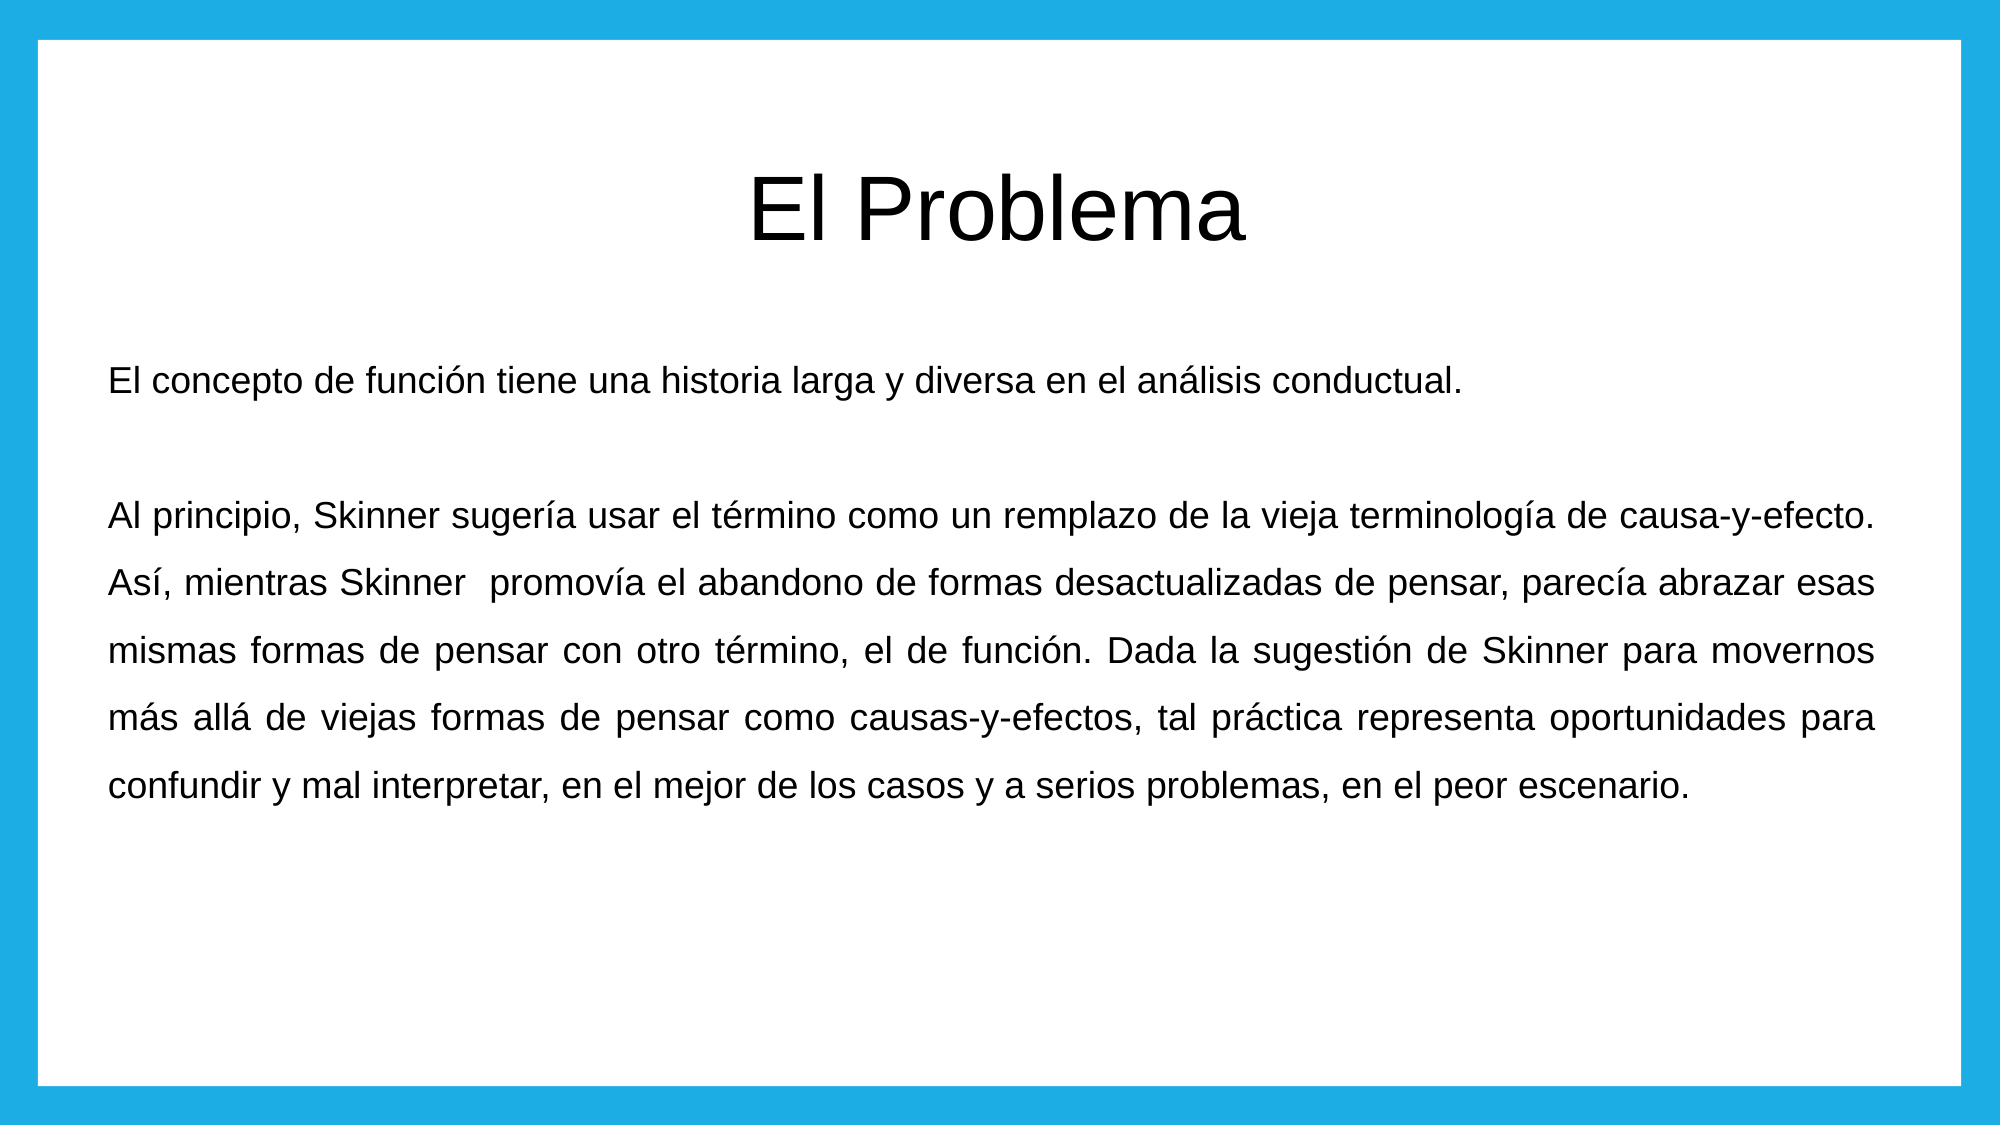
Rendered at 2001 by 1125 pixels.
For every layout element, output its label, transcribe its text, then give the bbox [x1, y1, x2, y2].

text_box El concepto de función tiene una historia larga y diversa en el análisis conductual. Al principio, Skinner sugería usar el término como un remplazo de la vieja terminología de causa-y-efecto. Así, mientras Skinner promovía el abandono de formas desactualizadas de pensar, parecía abrazar esas mismas formas de pensar con otro término, el de función. Dada la sugestión de Skinner para movernos más allá de viejas formas de pensar como causas-y-efectos, tal práctica representa oportunidades para confundir y mal interpretar, en el mejor de los casos y a serios problemas, en el peor escenario. [93, 325, 1891, 814]
title El Problema [187, 99, 1808, 323]
